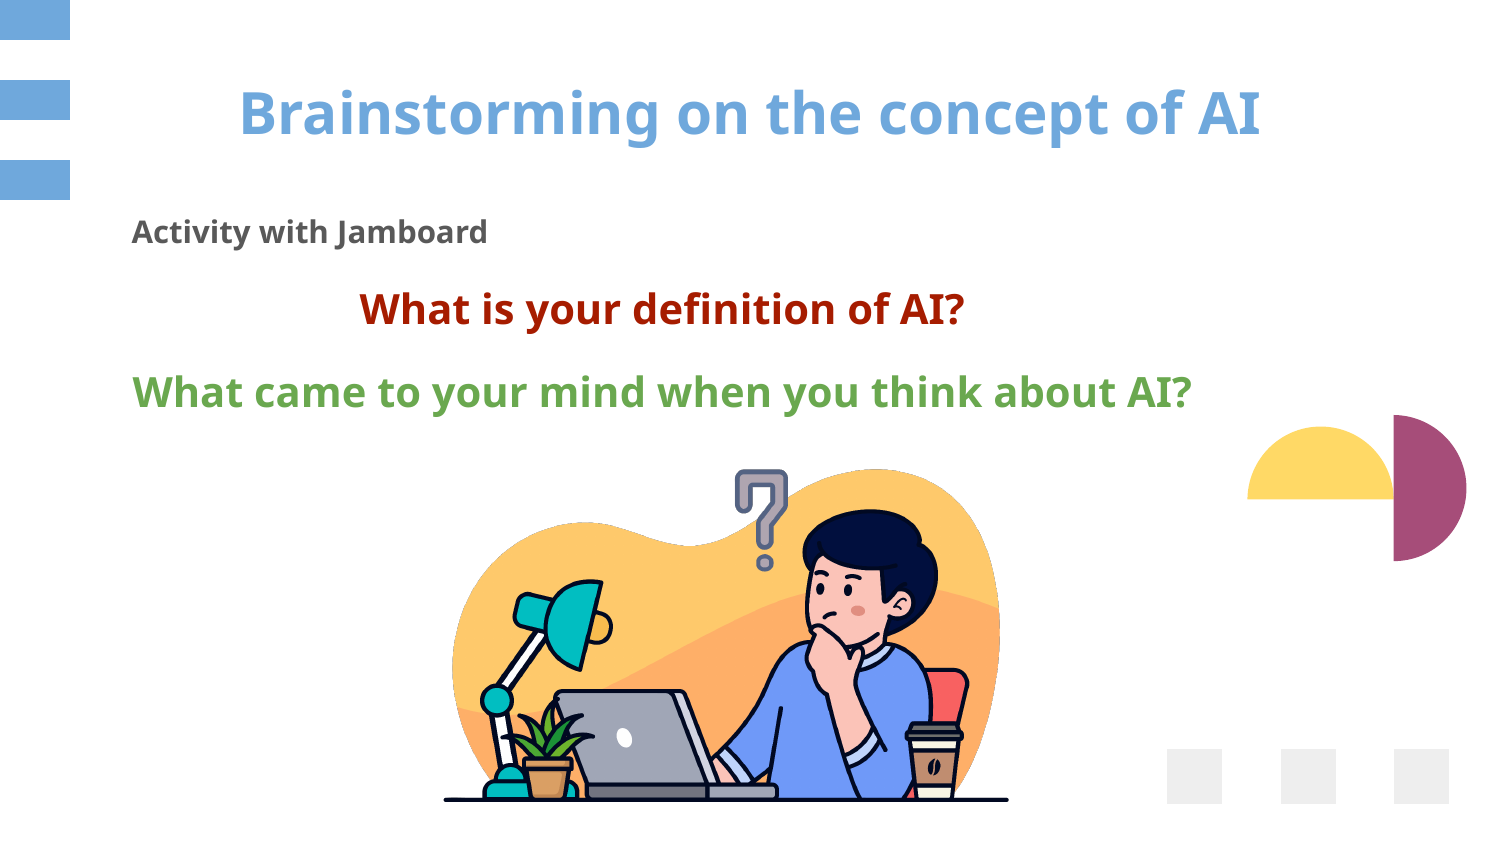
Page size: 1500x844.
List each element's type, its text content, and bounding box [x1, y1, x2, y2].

picture [372, 294, 1081, 844]
list Activity with Jamboard What is your definition of AI? What came to your mind when you think about AI? [116, 197, 1209, 758]
title Brainstorming on the concept of AI [116, 88, 1384, 134]
